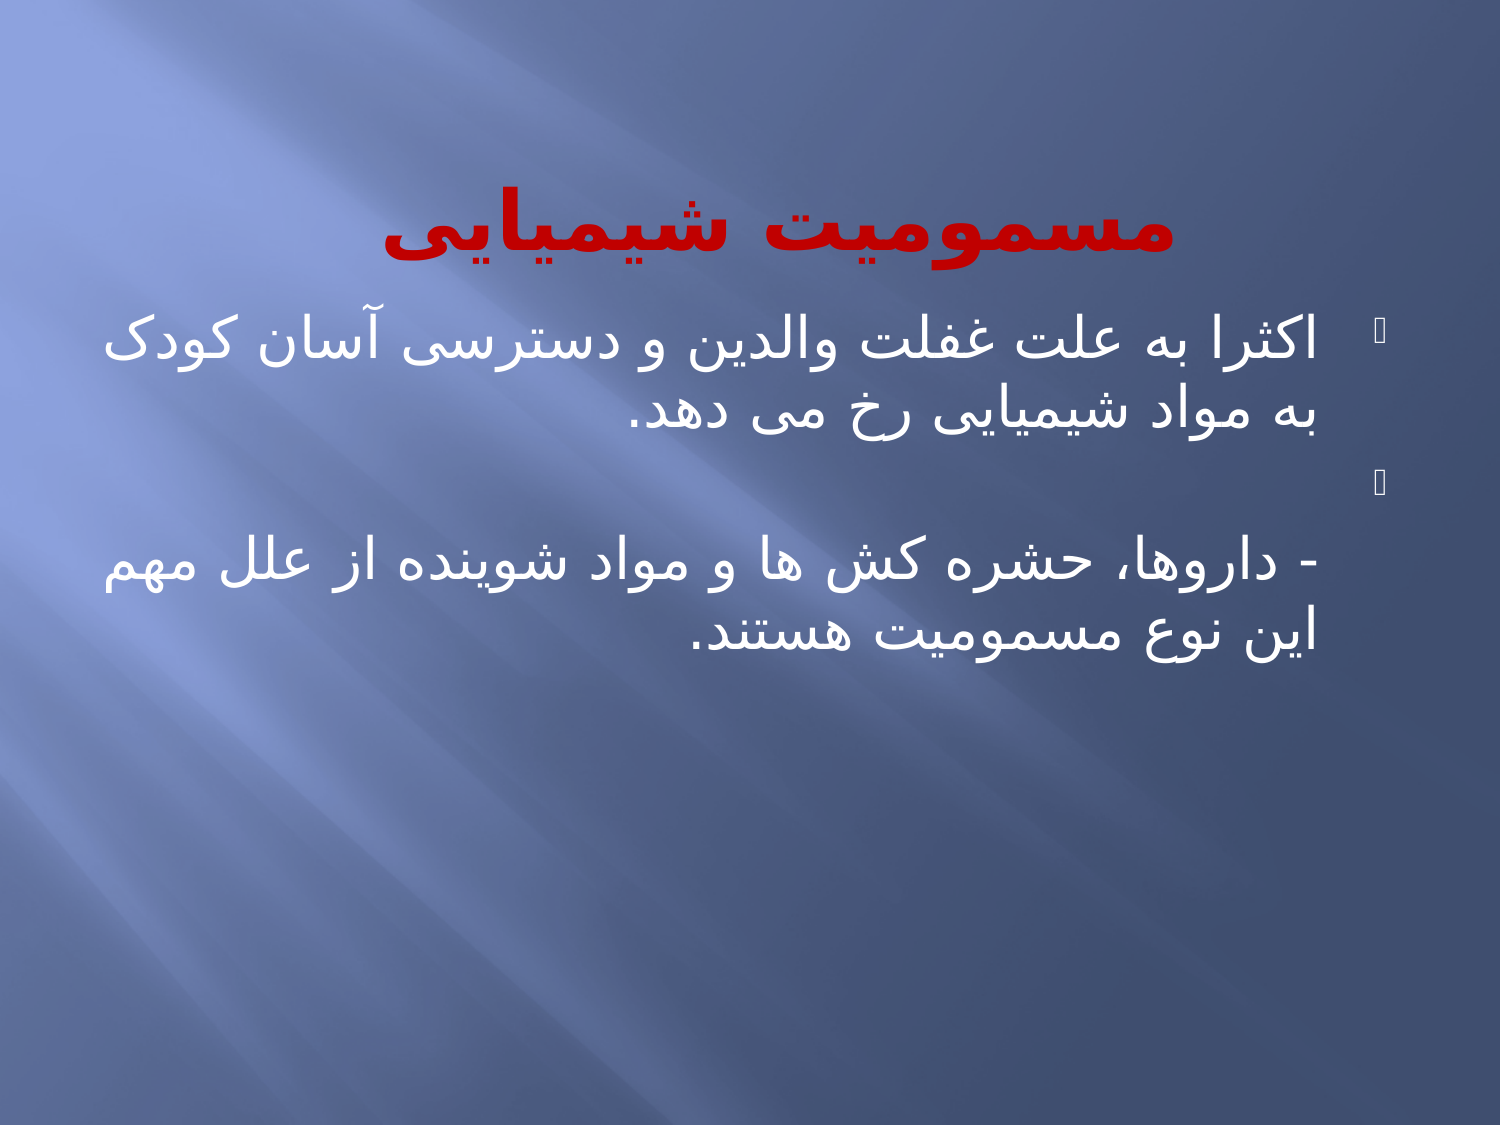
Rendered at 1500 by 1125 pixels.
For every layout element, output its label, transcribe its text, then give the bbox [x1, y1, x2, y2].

title مسمومیت شیمیایی [105, 35, 1456, 200]
list اکثرا به علت غفلت والدین و دسترسی آسان کودک به مواد شیمیایی رخ می دهد. - داروها، حشره کش ها و مواد شوینده از علل مهم این نوع مسمومیت هستند. [75, 210, 1425, 879]
